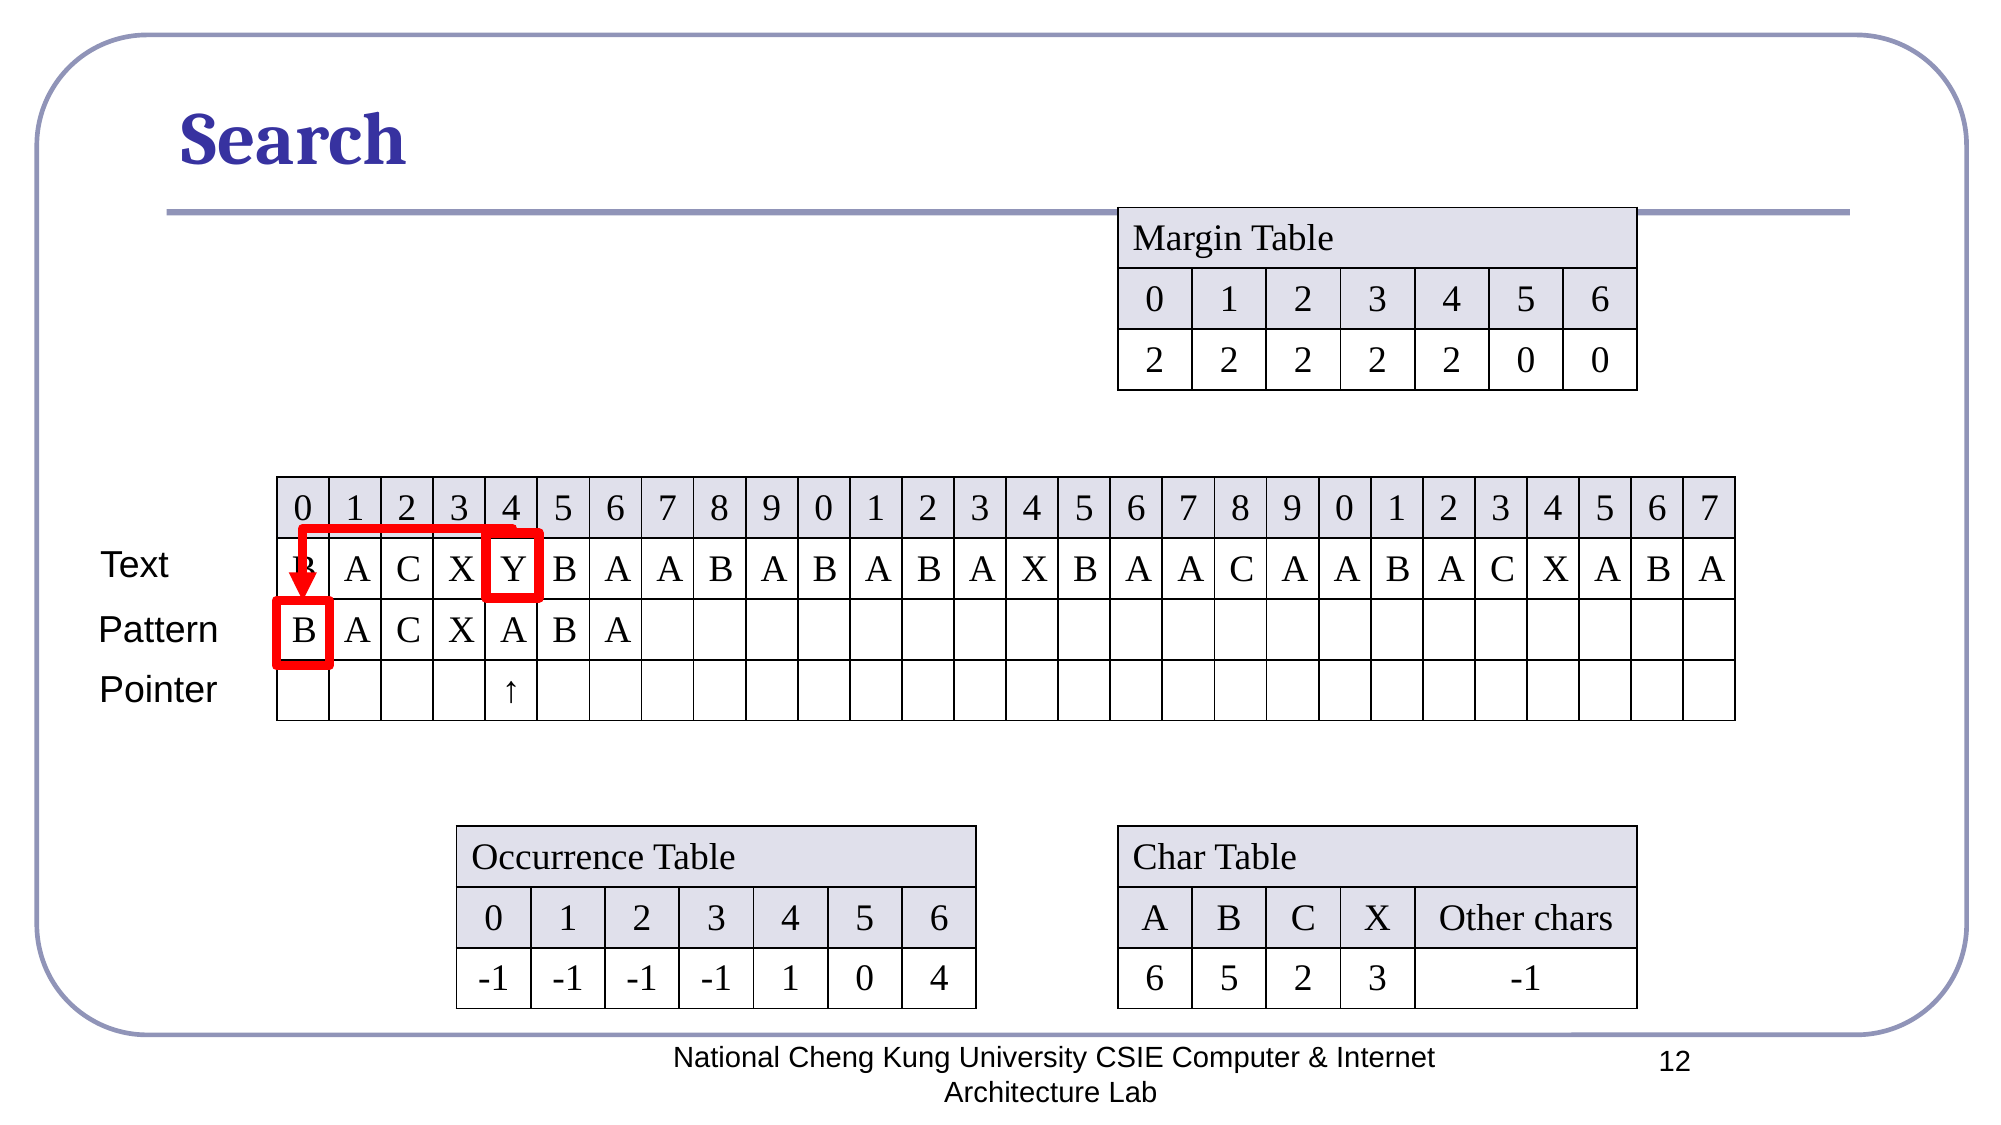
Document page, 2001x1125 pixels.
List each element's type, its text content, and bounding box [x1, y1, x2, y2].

table_cell [1476, 661, 1526, 720]
table_header 2 [903, 478, 953, 537]
title Search [166, 90, 1850, 188]
table_header 4 [486, 478, 536, 531]
table_cell A [1424, 539, 1474, 598]
table_cell [1267, 661, 1318, 720]
table_cell X [447, 539, 484, 598]
table_cell [747, 600, 797, 659]
table_cell C [1476, 539, 1526, 598]
table_cell Other chars [1416, 888, 1636, 947]
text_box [373, 461, 442, 672]
text_box Pattern [68, 597, 249, 657]
table_header 4 [1007, 478, 1057, 537]
table_cell A [1320, 539, 1370, 598]
table_cell A [955, 539, 1005, 598]
table_header 0 [799, 478, 849, 537]
table_cell [1111, 600, 1161, 659]
table_cell B [1193, 888, 1265, 947]
table_cell [1372, 661, 1422, 720]
table_cell 3 [680, 888, 753, 947]
table_cell 4 [1416, 269, 1488, 328]
table_cell -1 [1416, 949, 1636, 1008]
table_cell [903, 600, 953, 659]
table_cell 0 [457, 888, 530, 947]
table_cell 1 [532, 888, 604, 947]
table_header 9 [1267, 478, 1318, 537]
table_cell 6 [1119, 949, 1191, 1008]
table_cell B [541, 539, 589, 598]
table_cell B [278, 539, 300, 598]
table_cell B [694, 539, 745, 598]
table_header 8 [694, 478, 745, 537]
table_cell [799, 600, 849, 659]
table_cell [1632, 600, 1682, 659]
table_header 1 [851, 478, 901, 537]
table_cell 4 [754, 888, 827, 947]
table_cell ↑ [486, 661, 536, 720]
table_cell 3 [1341, 269, 1414, 328]
table_header 3 [955, 478, 1005, 537]
table_cell 1 [1193, 269, 1265, 328]
table_cell [1320, 600, 1370, 659]
table_cell [642, 600, 693, 659]
table_cell A [851, 539, 901, 598]
table_cell A [1119, 888, 1191, 947]
table_cell A [1111, 539, 1161, 598]
table_cell -1 [680, 949, 753, 1008]
table_cell 3 [1341, 949, 1414, 1008]
table_cell [1007, 600, 1057, 659]
text_box Pointer [68, 657, 249, 718]
table_cell 2 [1193, 330, 1265, 389]
table_cell 0 [1490, 330, 1562, 389]
table_cell [1163, 661, 1214, 720]
table_cell 5 [829, 888, 901, 947]
table_cell [1684, 661, 1734, 720]
table_cell 2 [1119, 330, 1191, 389]
table_cell 2 [1416, 330, 1488, 389]
table_cell A [747, 539, 797, 598]
table_cell A [331, 600, 368, 659]
table_header 1 [330, 478, 368, 526]
table_header 3 [1476, 478, 1526, 537]
table_header 4 [1528, 478, 1578, 537]
table_cell B [1372, 539, 1422, 598]
table_cell [1320, 661, 1370, 720]
table_cell [1111, 661, 1161, 720]
table_cell A [642, 539, 693, 598]
table_cell -1 [532, 949, 604, 1008]
table_cell A [1267, 539, 1318, 598]
table_header 9 [747, 478, 797, 537]
table_cell [382, 680, 432, 720]
table_cell [1424, 661, 1474, 720]
table_cell [1580, 661, 1630, 720]
table_cell [851, 600, 901, 659]
table_header 8 [1215, 478, 1266, 537]
table_header Occurrence Table [457, 827, 975, 886]
table_cell 5 [1490, 269, 1562, 328]
table_cell 2 [1267, 949, 1340, 1008]
table_cell A [486, 600, 536, 659]
table_cell [1528, 600, 1578, 659]
table_cell [1632, 661, 1682, 720]
table_cell [694, 600, 745, 659]
table_cell [903, 661, 953, 720]
table_cell B [538, 600, 589, 659]
table_cell C [1215, 539, 1266, 598]
table_cell [434, 661, 484, 720]
table_cell [955, 661, 1005, 720]
table_cell [955, 600, 1005, 659]
table_cell X [1341, 888, 1414, 947]
table_header 2 [1424, 478, 1474, 537]
table_cell B [1632, 539, 1682, 598]
table_cell [1215, 661, 1266, 720]
table_header 0 [1320, 478, 1370, 537]
table_cell X [1528, 539, 1578, 598]
table_cell [1059, 600, 1109, 659]
table_header 0 [278, 478, 328, 537]
table_header Char Table [1119, 827, 1636, 886]
table_cell X [1007, 539, 1057, 598]
table_header 5 [1580, 478, 1630, 537]
table_header 6 [1632, 478, 1682, 537]
table_cell 6 [1564, 269, 1636, 328]
table_cell [851, 661, 901, 720]
table_cell A [330, 539, 368, 598]
table_header 6 [1111, 478, 1161, 537]
table_cell 2 [1341, 330, 1414, 389]
table_cell A [590, 600, 641, 659]
table_cell [330, 661, 380, 720]
table_cell X [447, 600, 484, 659]
slide_number 12 [1499, 1034, 1851, 1111]
table_cell B [903, 539, 953, 598]
table_cell A [590, 539, 641, 598]
footer National Cheng Kung University CSIE Computer & Internet Architecture Lab [621, 1030, 1489, 1107]
table_cell B [305, 539, 328, 598]
table_cell [590, 661, 641, 720]
table_header 3 [447, 478, 484, 526]
table_cell A [1684, 539, 1734, 598]
table_cell [747, 661, 797, 720]
table_cell [278, 667, 328, 720]
table_header Margin Table [1119, 208, 1636, 267]
table_header 5 [1059, 478, 1109, 537]
table_cell [1684, 600, 1734, 659]
table_cell 6 [903, 888, 975, 947]
table_cell 5 [1193, 949, 1265, 1008]
table_cell [694, 661, 745, 720]
table_cell 0 [1119, 269, 1191, 328]
table_cell [1528, 661, 1578, 720]
table_cell C [1267, 888, 1340, 947]
table_cell B [1059, 539, 1109, 598]
table_header 1 [1372, 478, 1422, 537]
table_cell [1372, 600, 1422, 659]
text_box [274, 598, 331, 667]
table_cell B [799, 539, 849, 598]
table_cell A [1163, 539, 1214, 598]
table_header 6 [590, 478, 641, 537]
table_cell [1059, 661, 1109, 720]
table_cell [538, 661, 589, 720]
table_cell 0 [1564, 330, 1636, 389]
table_cell [1424, 600, 1474, 659]
table_header 7 [1684, 478, 1734, 537]
table_cell 2 [606, 888, 678, 947]
table_cell 1 [754, 949, 827, 1008]
table_cell [799, 661, 849, 720]
table_cell [1476, 600, 1526, 659]
text_box Text [69, 532, 200, 593]
table_header 5 [538, 478, 589, 537]
table_cell -1 [606, 949, 678, 1008]
table_cell -1 [457, 949, 530, 1008]
table_cell [1580, 600, 1630, 659]
text_box [484, 531, 541, 600]
table_cell [1163, 600, 1214, 659]
table_header 7 [642, 478, 693, 537]
table_cell [642, 661, 693, 720]
table_cell [1007, 661, 1057, 720]
table_cell [1267, 600, 1318, 659]
table_cell 2 [1267, 269, 1340, 328]
table_cell 0 [829, 949, 901, 1008]
table_header 7 [1163, 478, 1214, 537]
table_cell 4 [903, 949, 975, 1008]
table_cell 2 [1267, 330, 1340, 389]
table_cell [1215, 600, 1266, 659]
table_cell A [1580, 539, 1630, 598]
